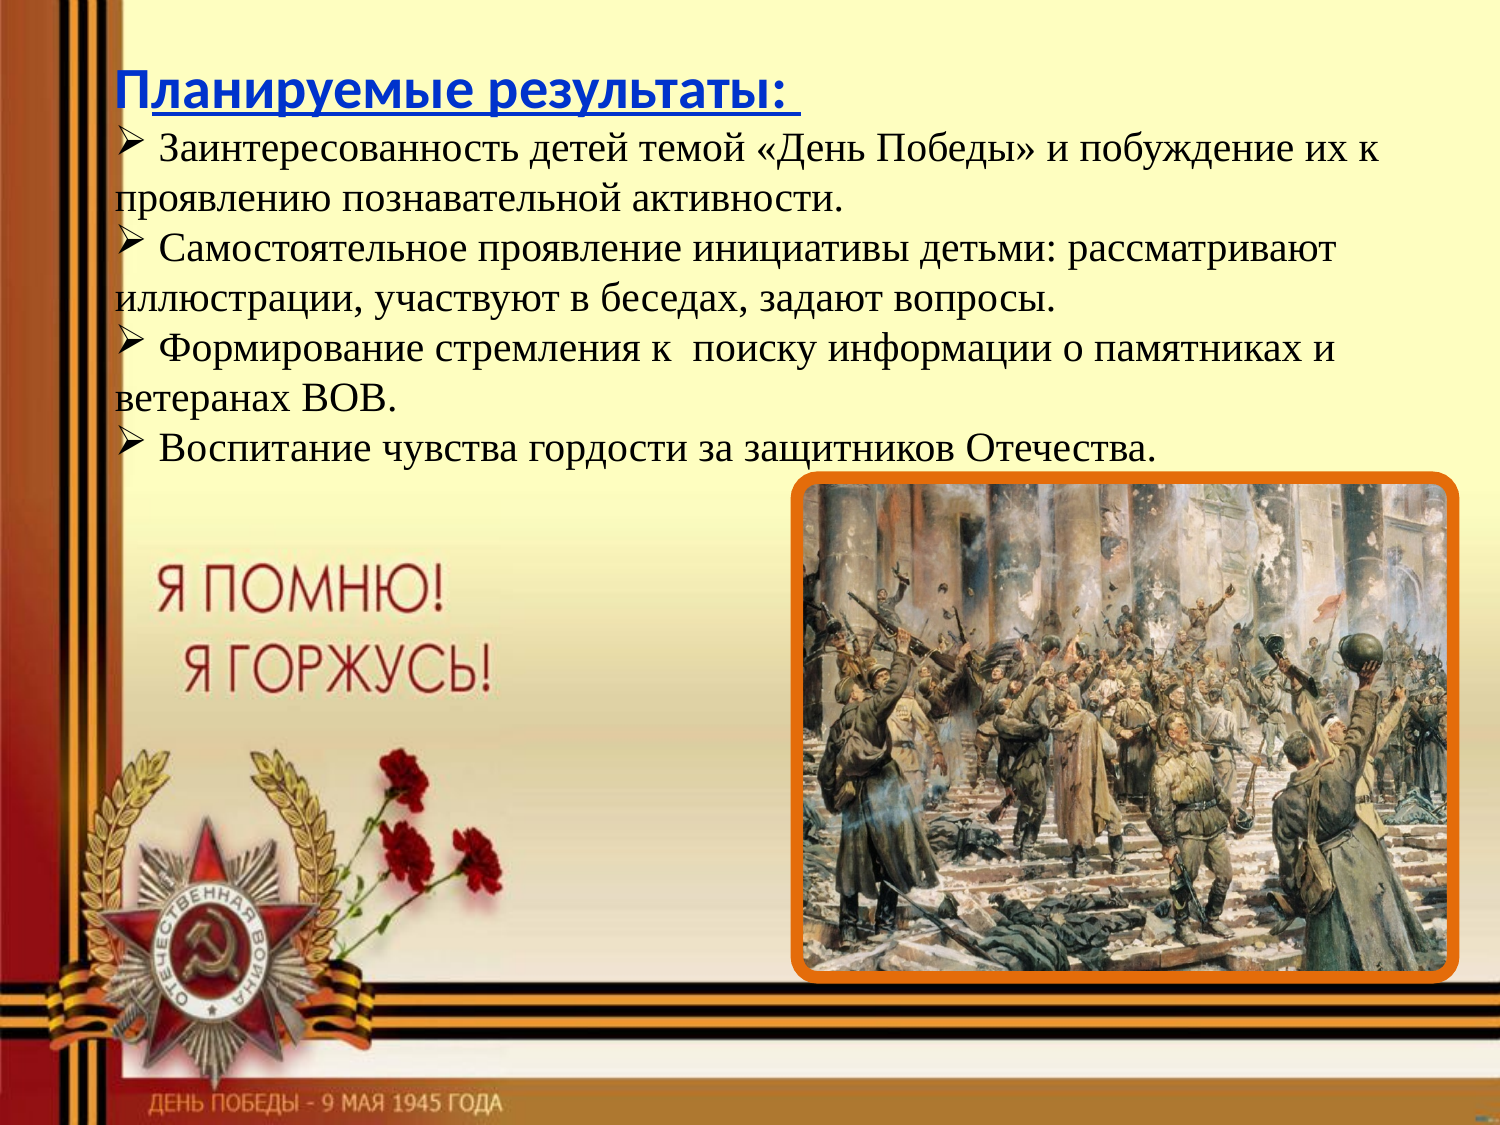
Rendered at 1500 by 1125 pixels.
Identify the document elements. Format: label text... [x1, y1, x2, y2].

picture [0, 0, 1500, 1125]
text_box Планируемые результаты: Заинтересованность детей темой «День Победы» и побуждение их к проявлению познавательной активности. Самостоятельное проявление инициативы детьми: рассматривают иллюстрации, участвуют в беседах, задают вопросы. Формирование стремления к поиску информации о памятниках и ветеранах ВОВ. Воспитание чувства гордости за защитников Отечества. [100, 42, 1400, 478]
